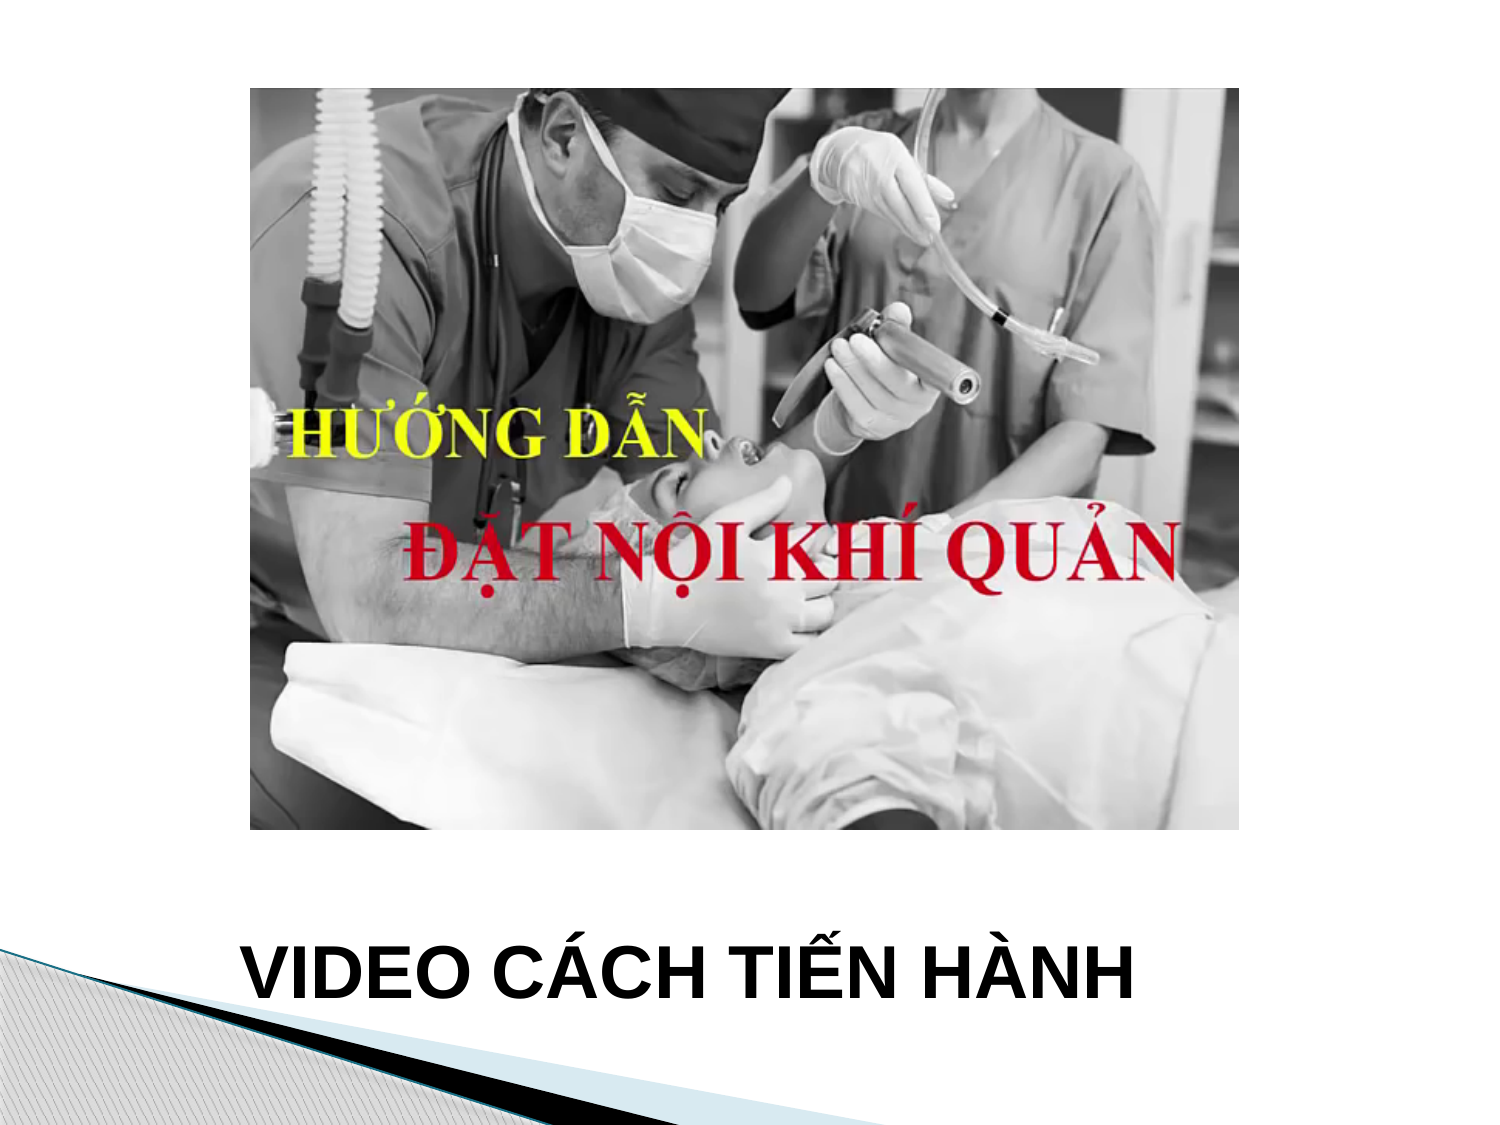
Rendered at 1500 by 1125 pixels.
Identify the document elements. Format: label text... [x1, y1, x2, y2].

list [249, 87, 1241, 831]
title VIDEO CÁCH TIẾN HÀNH [75, 875, 1425, 1063]
